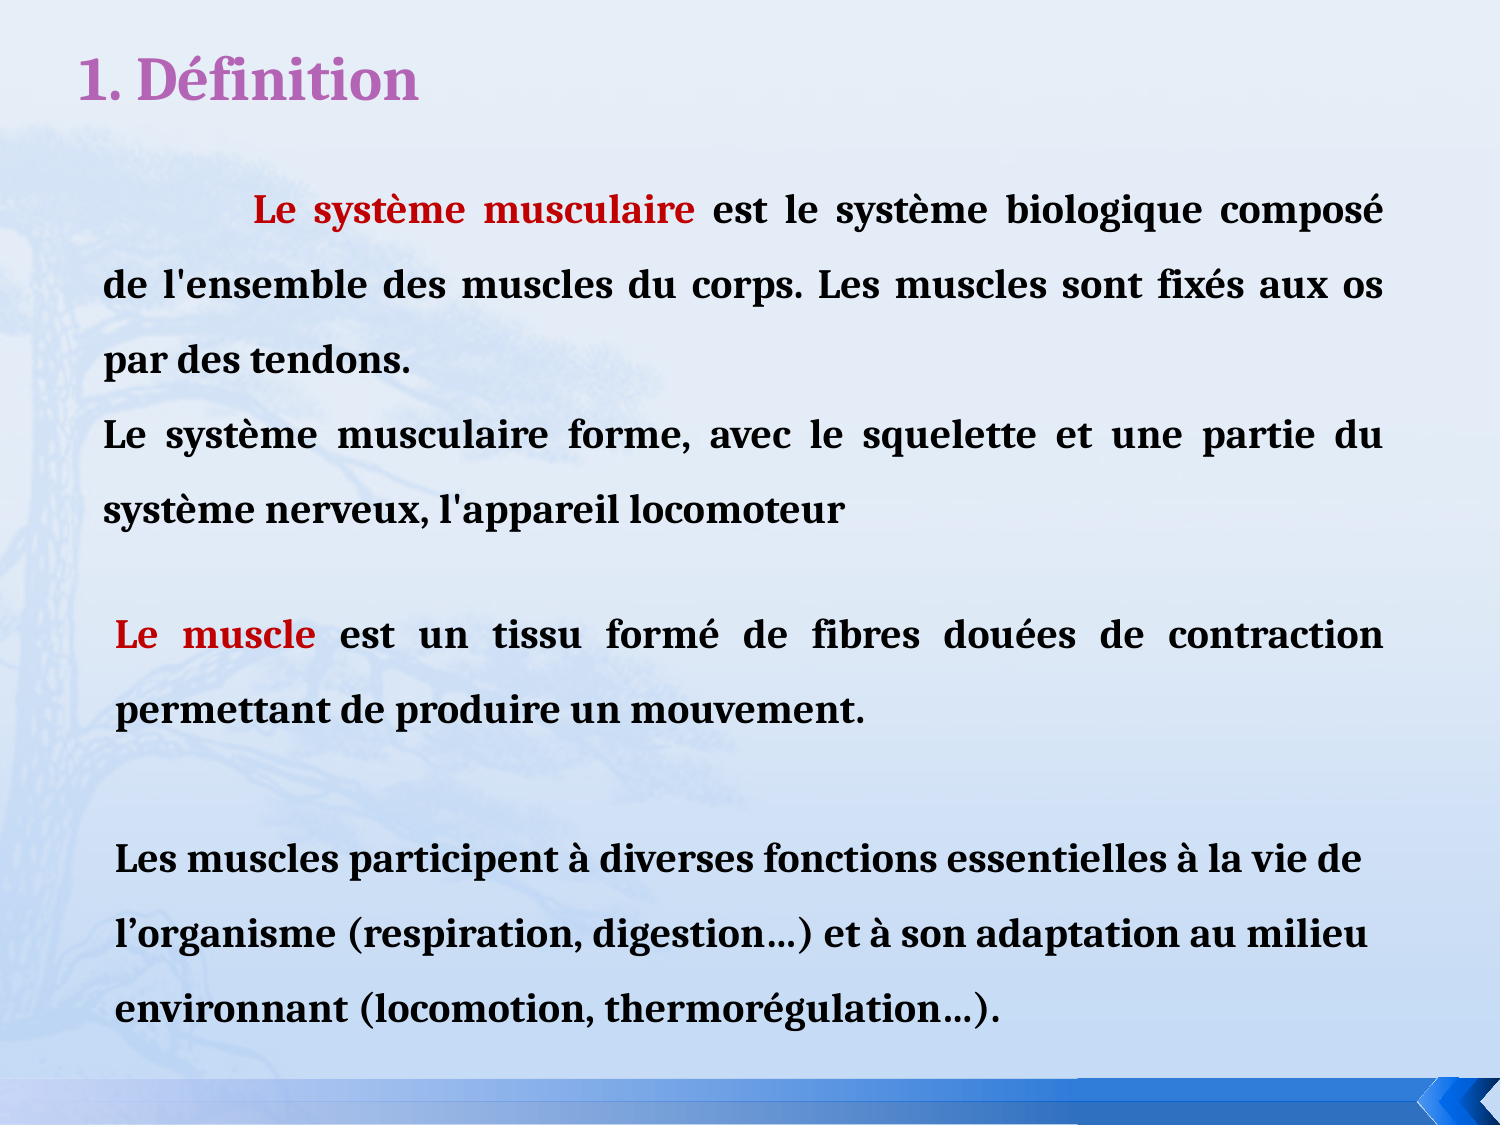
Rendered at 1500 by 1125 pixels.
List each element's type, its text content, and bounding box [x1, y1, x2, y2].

text_box Le muscle est un tissu formé de fibres douées de contraction permettant de produire un mouvement. [100, 574, 1400, 739]
text_box Le système musculaire est le système biologique composé de l'ensemble des muscles du corps. Les muscles sont fixés aux os par des tendons. Le système musculaire forme, avec le squelette et une partie du système nerveux, l'appareil locomoteur [88, 148, 1400, 539]
text_box 1. Définition [64, 30, 786, 121]
text_box Les muscles participent à diverses fonctions essentielles à la vie de l’organisme (respiration, digestion…) et à son adaptation au milieu environnant (locomotion, thermorégulation…). [100, 798, 1424, 1039]
